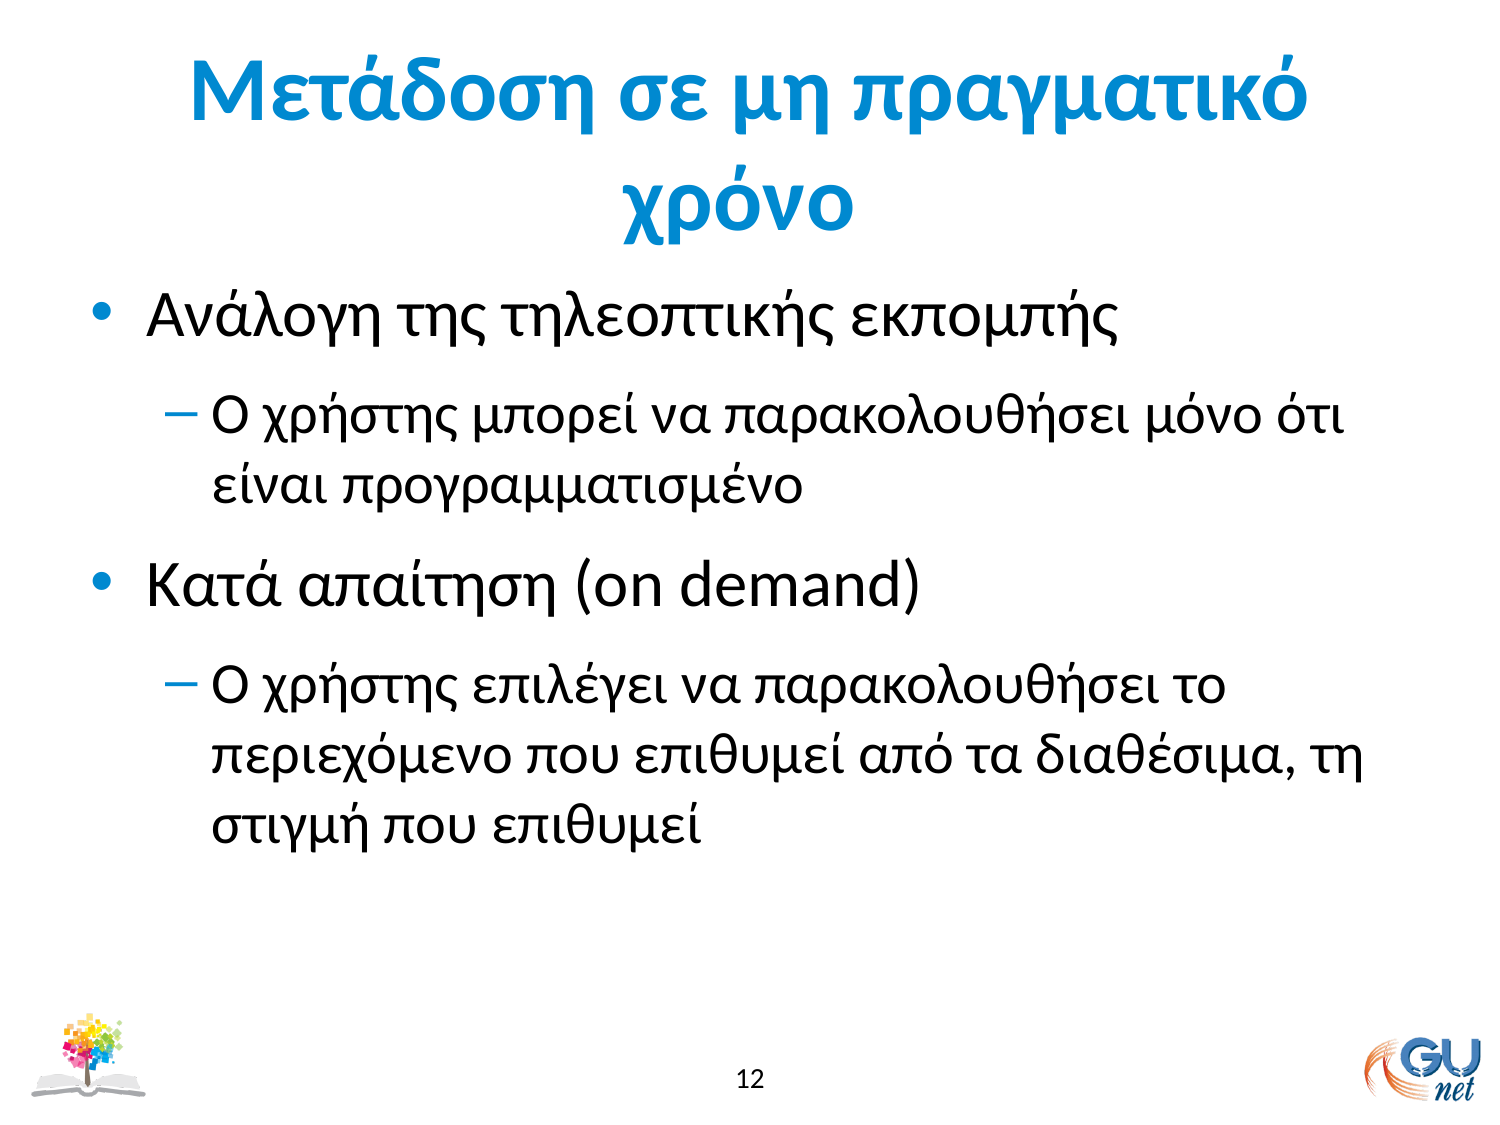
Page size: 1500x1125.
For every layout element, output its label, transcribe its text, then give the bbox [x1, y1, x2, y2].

title Μετάδοση σε μη πραγματικό χρόνο [74, 44, 1426, 233]
slide_number 12 [17, 1046, 1483, 1107]
picture [29, 1007, 148, 1046]
picture [1359, 1030, 1486, 1108]
list Ανάλογη της τηλεοπτικής εκπομπής Ο χρήστης μπορεί να παρακολουθήσει μόνο ότι είναι προγραμματισμένο Κατά απαίτηση (on demand) Ο χρήστης επιλέγει να παρακολουθήσει το περιεχόμενο που επιθυμεί από τα διαθέσιμα, τη στιγμή που επιθυμεί [74, 262, 1426, 1006]
